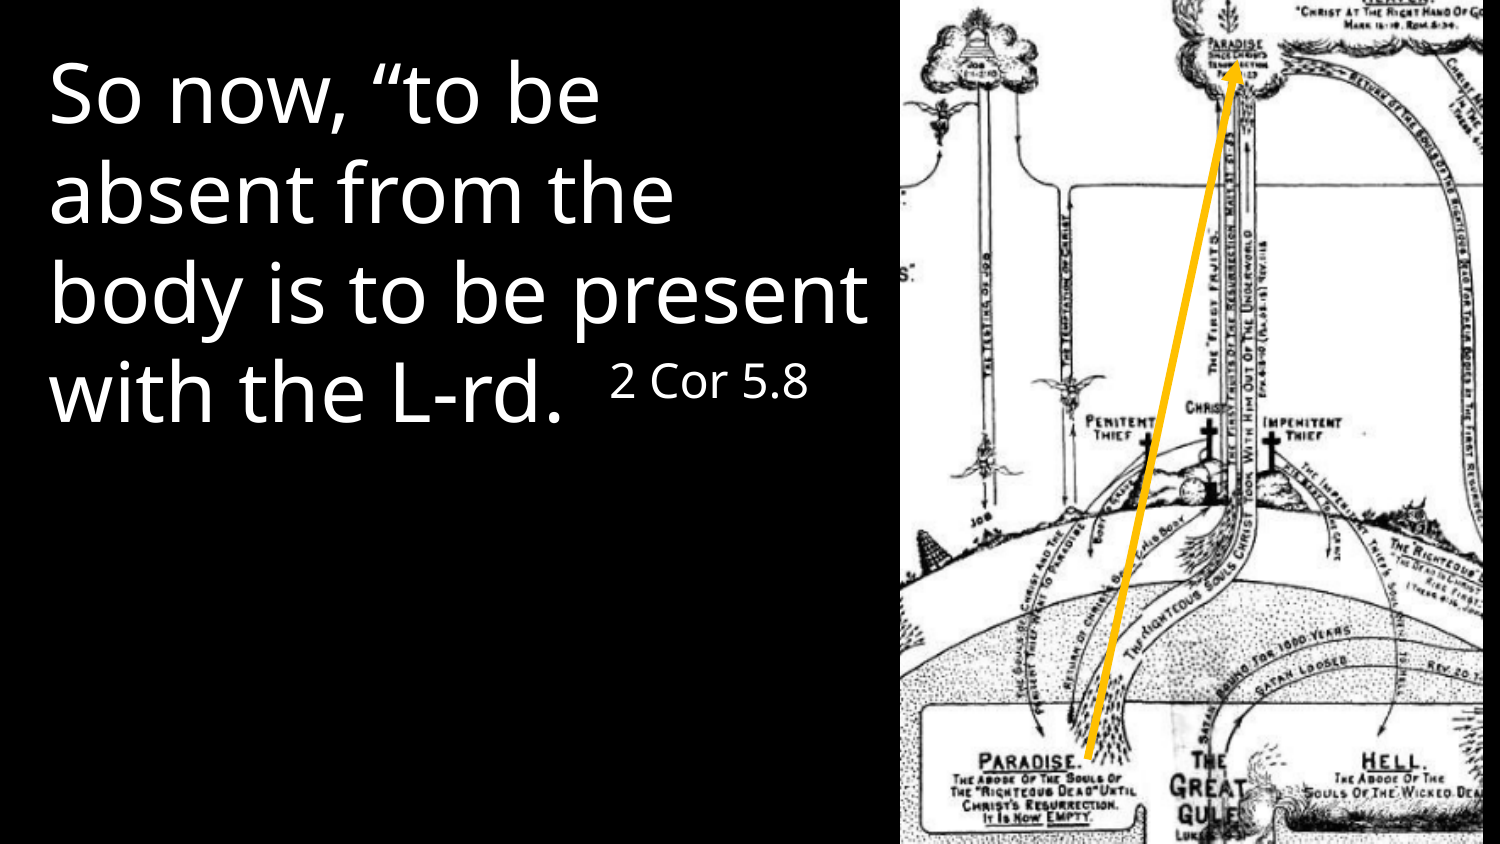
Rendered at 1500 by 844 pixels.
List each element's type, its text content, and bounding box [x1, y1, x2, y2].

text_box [1087, 59, 1238, 760]
picture [899, 0, 1484, 844]
subtitle So now, “to be absent from the body is to be present with the L-rd. 2 Cor 5.8 [37, 34, 894, 822]
